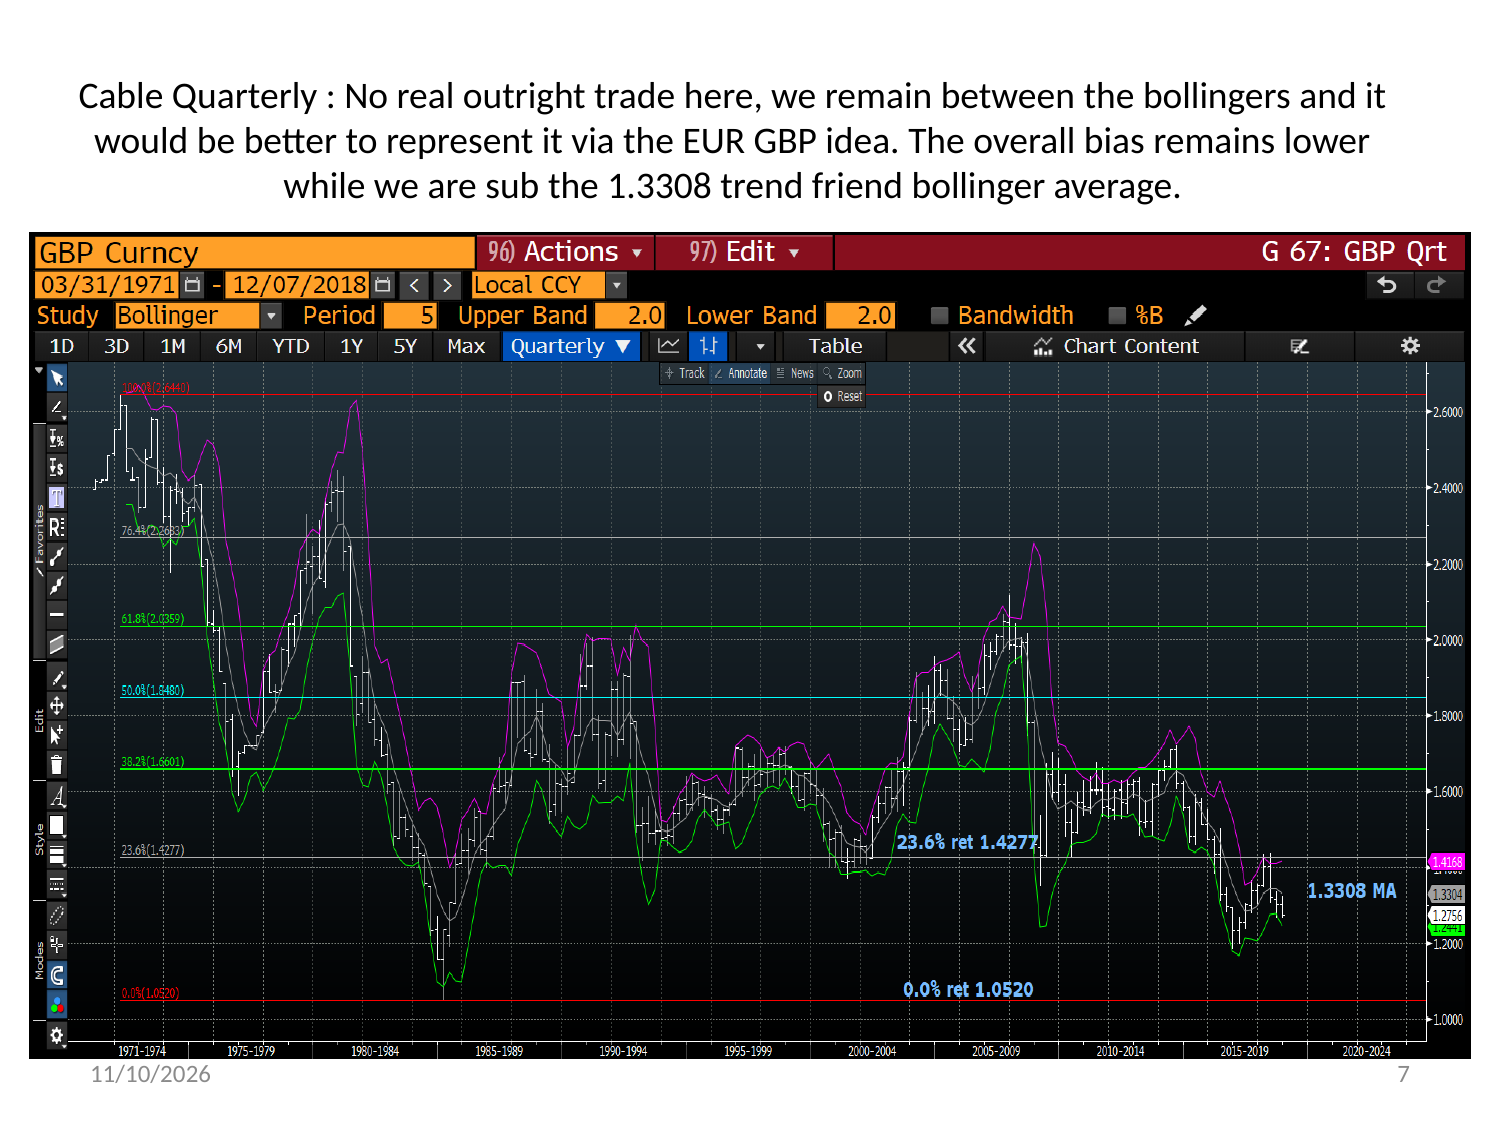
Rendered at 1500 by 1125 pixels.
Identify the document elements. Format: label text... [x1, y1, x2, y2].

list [29, 232, 1471, 1059]
slide_number 7 [1074, 1068, 1425, 1103]
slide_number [75, 1068, 425, 1103]
title Cable Quarterly : No real outright trade here, we remain between the bollingers and it would be better to represent it via the EUR GBP idea. The overall bias remains lower while we are sub the 1.3308 trend friend bollinger average. [41, 45, 1425, 230]
